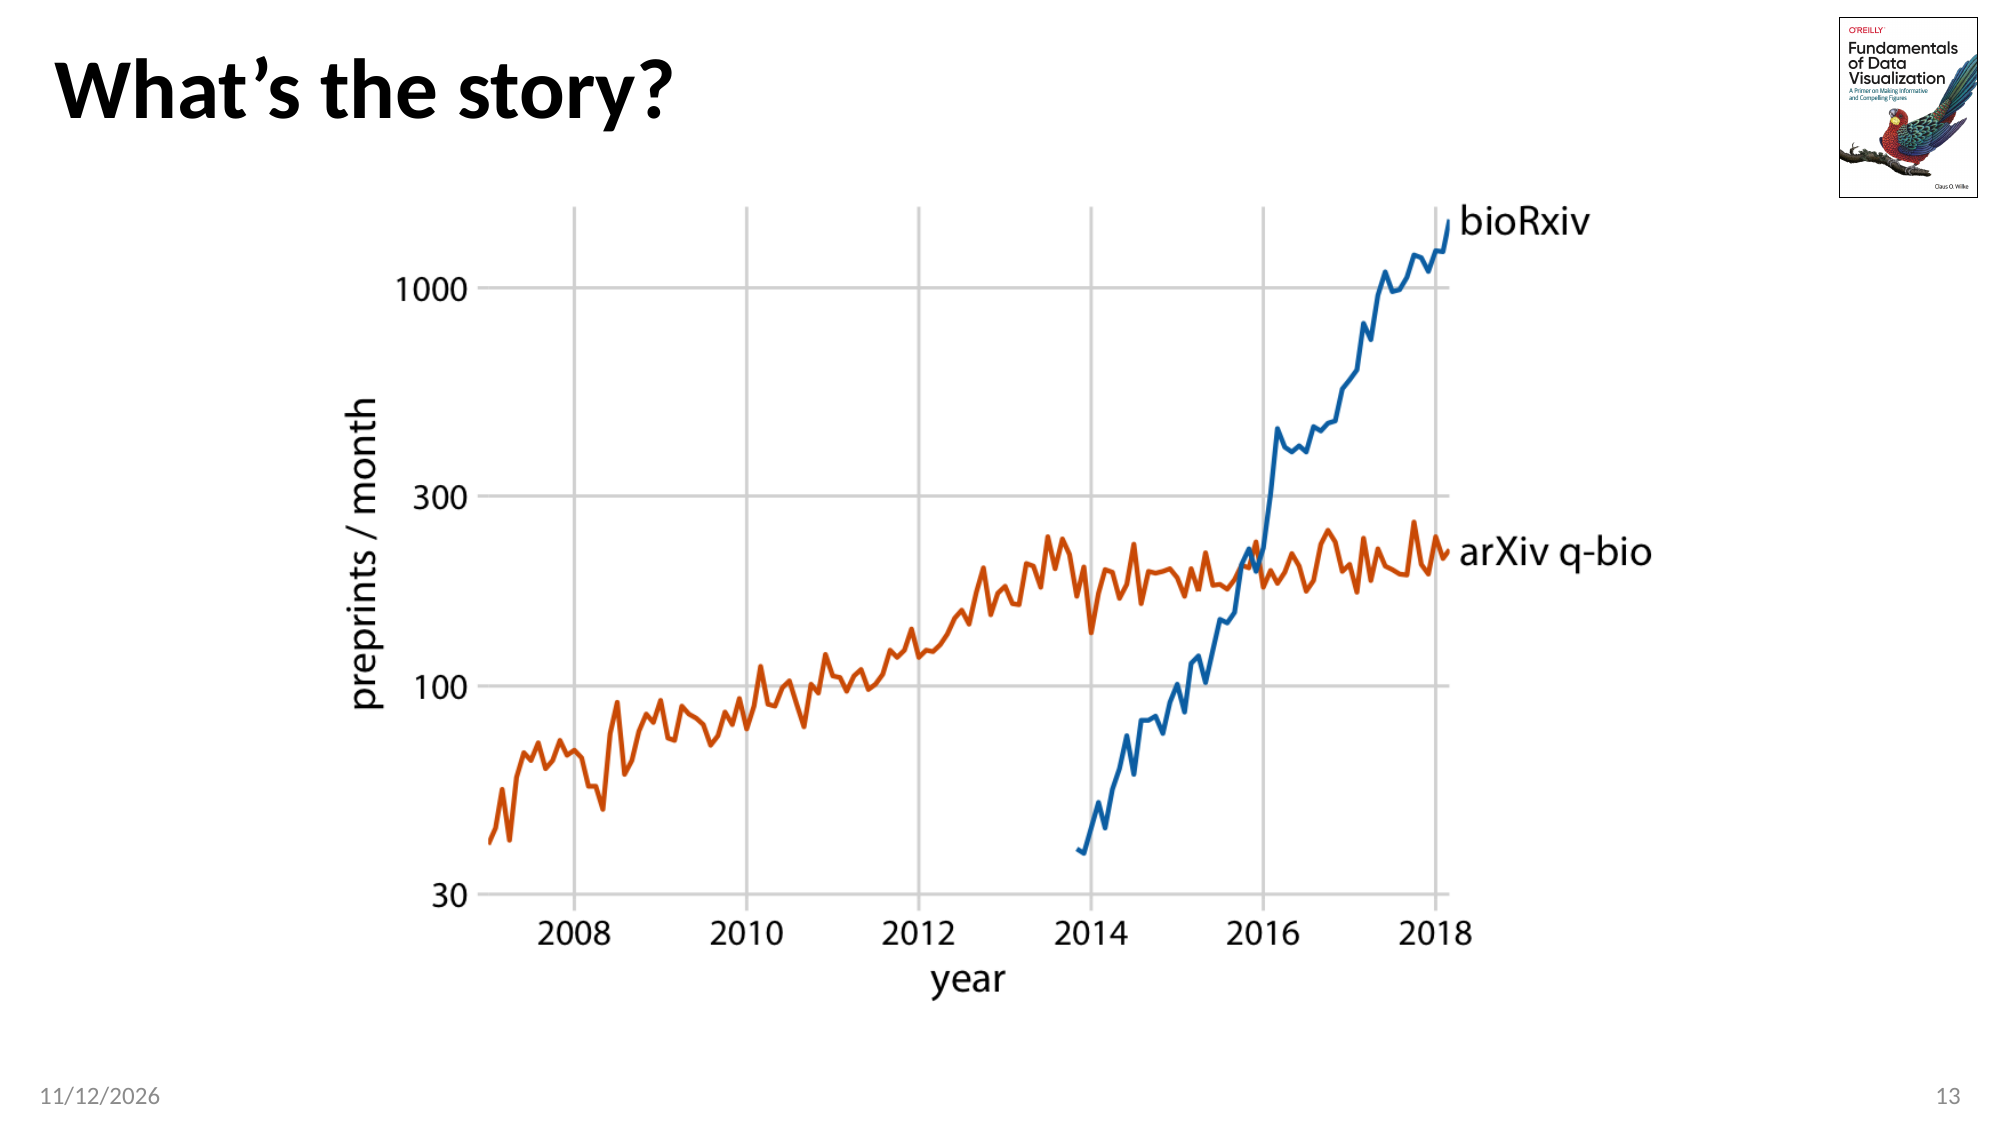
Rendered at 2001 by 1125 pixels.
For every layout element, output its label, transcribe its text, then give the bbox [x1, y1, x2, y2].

slide_number 13 [1510, 1064, 1961, 1125]
title What’s the story? [39, 37, 1839, 145]
picture [1839, 17, 1978, 198]
picture [342, 197, 1658, 1010]
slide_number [39, 1064, 490, 1125]
